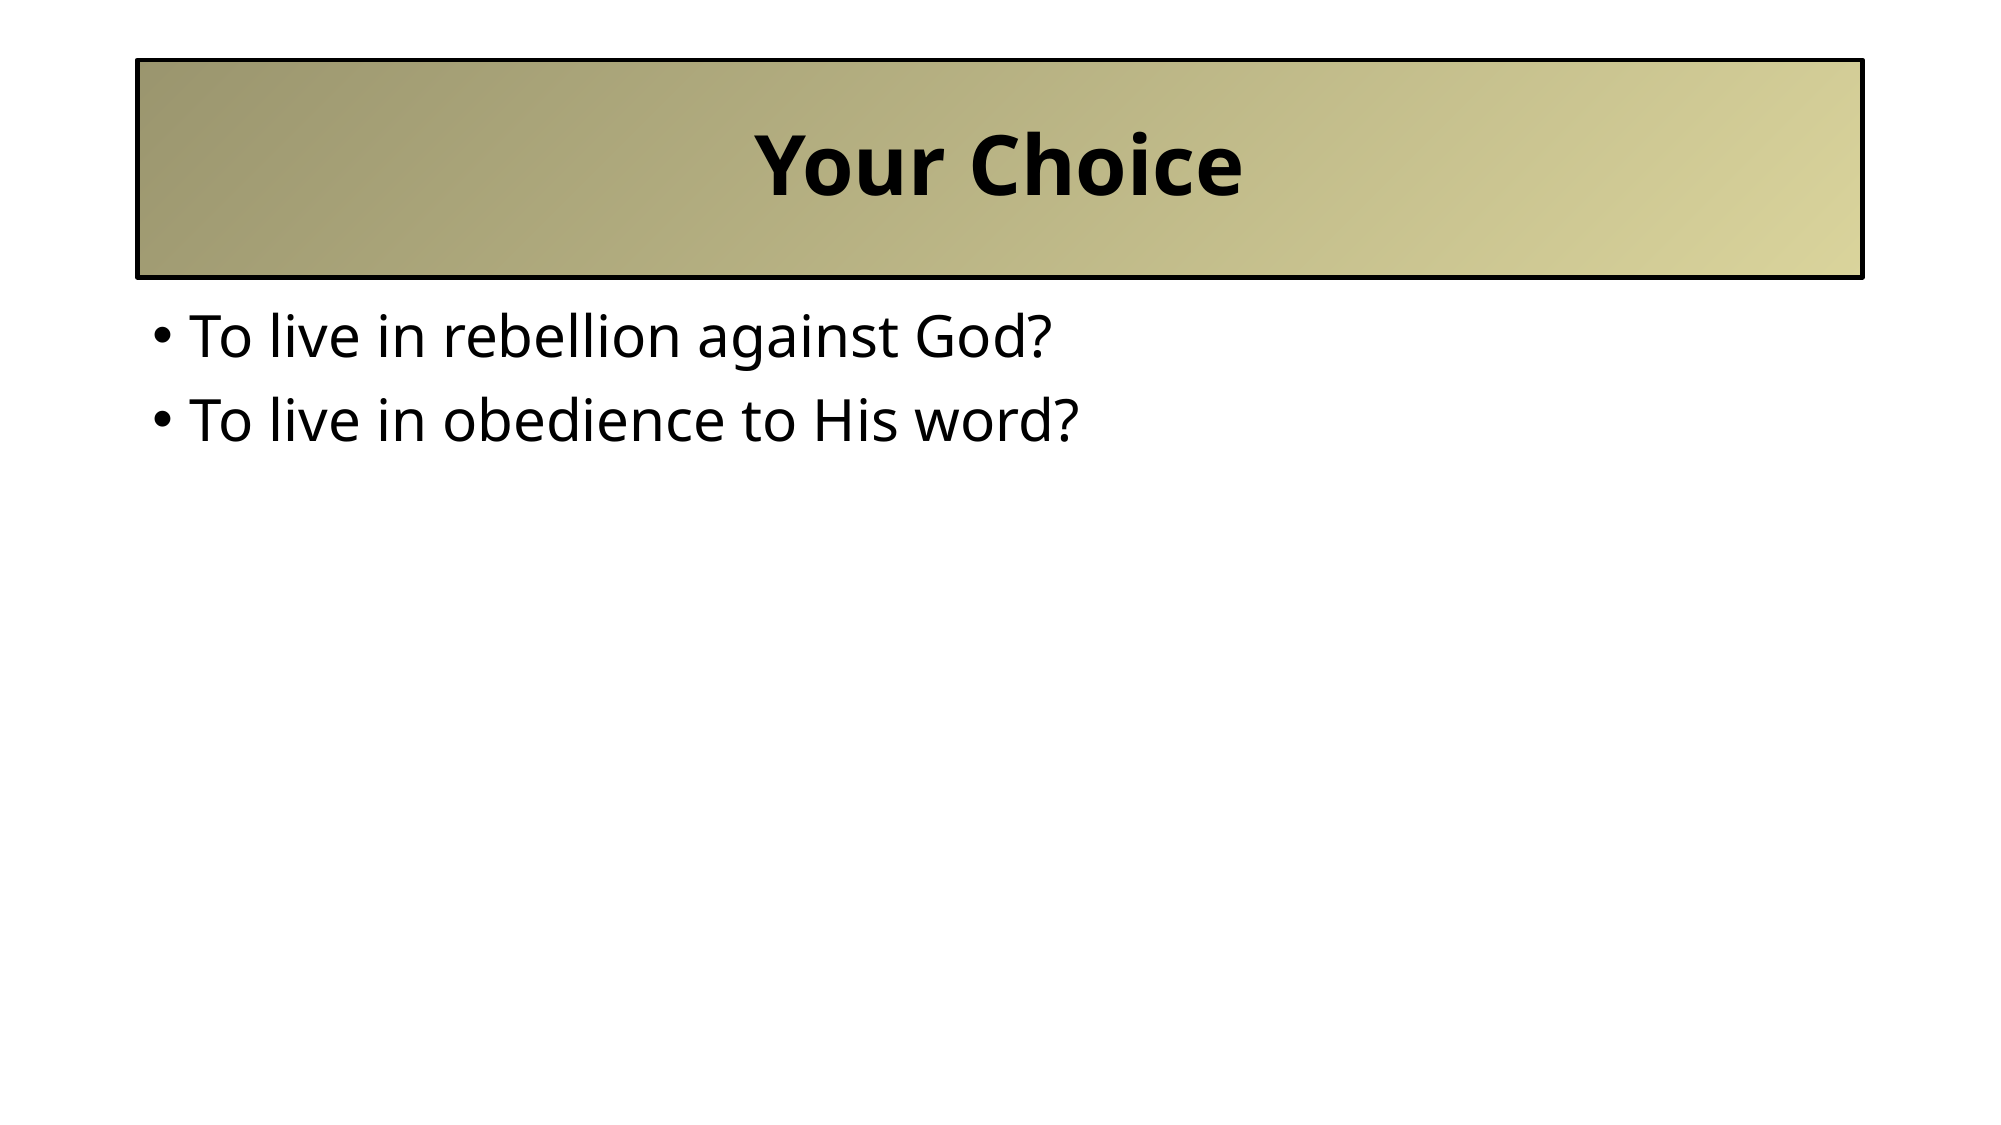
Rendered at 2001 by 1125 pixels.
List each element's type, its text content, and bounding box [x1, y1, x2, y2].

title Your Choice [135, 58, 1865, 280]
list To live in rebellion against God? To live in obedience to His word? [137, 299, 1863, 1014]
